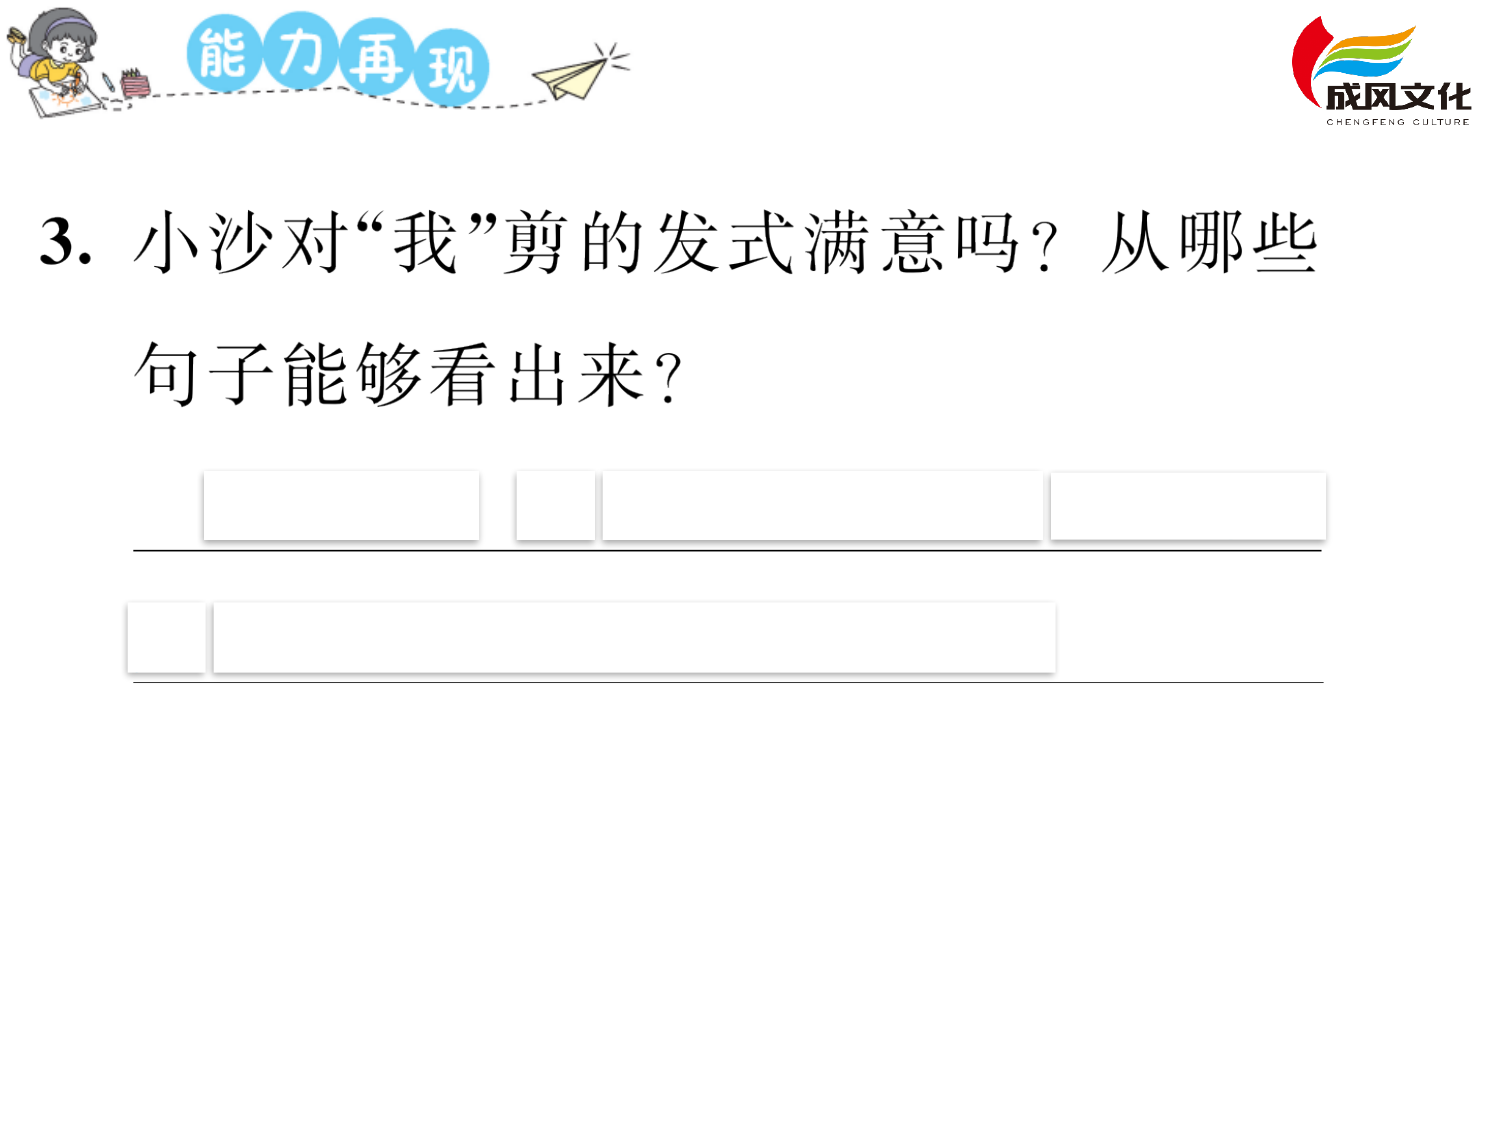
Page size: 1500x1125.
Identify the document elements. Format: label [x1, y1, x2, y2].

picture [1281, 0, 1489, 136]
picture [1, 5, 635, 124]
picture [35, 176, 1453, 708]
